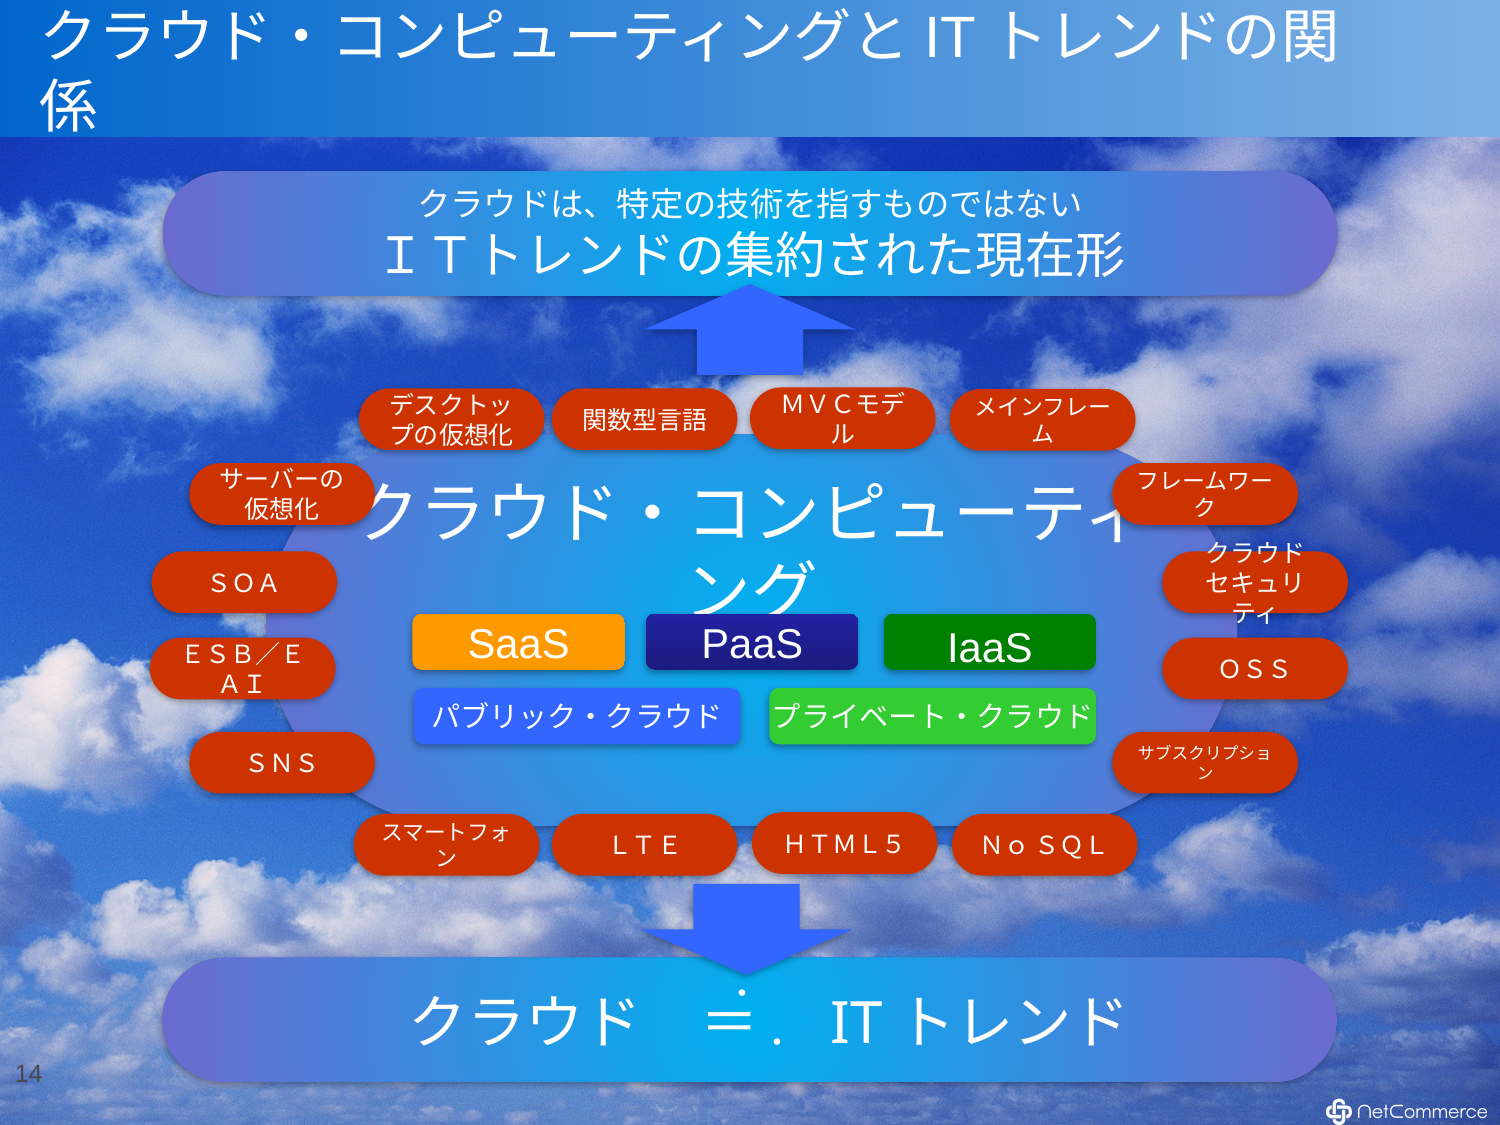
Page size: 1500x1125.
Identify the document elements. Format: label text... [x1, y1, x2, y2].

text_box プライベート・クラウド [769, 687, 1097, 745]
text_box クラウド セキュリティ [1162, 551, 1348, 614]
text_box デスクトップの仮想化 [358, 388, 545, 450]
title クラウド・コンピューティングとITトレンドの関係 [24, 24, 1376, 113]
text_box PaaS [645, 613, 859, 670]
text_box メインフレーム [949, 388, 1136, 451]
text_box SaaS [412, 613, 625, 670]
text_box パブリック・クラウド [413, 687, 741, 745]
text_box クラウド・コンピューティング [266, 434, 1238, 826]
text_box ＨＴＭＬ５ [751, 812, 938, 874]
text_box サーバーの 仮想化 [189, 463, 375, 525]
text_box ＯＳＳ [1162, 637, 1348, 700]
text_box スマートフォン [353, 813, 540, 876]
text_box フレームワーク [1112, 463, 1298, 525]
text_box ＭＶＣモデル [749, 387, 936, 450]
text_box IaaS [883, 613, 1097, 670]
text_box ＳＯＡ [151, 551, 338, 614]
text_box Ｎｏ ＳＱＬ [951, 813, 1138, 876]
text_box ＥＳＢ／ＥＡＩ [149, 637, 336, 700]
picture [0, 137, 1500, 1125]
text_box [162, 171, 1338, 376]
text_box ＳＮＳ [189, 731, 375, 794]
text_box ＬＴＥ [551, 813, 738, 876]
text_box 関数型言語 [551, 388, 738, 450]
text_box サブスクリプション [1112, 731, 1298, 794]
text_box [0, 883, 1338, 1125]
